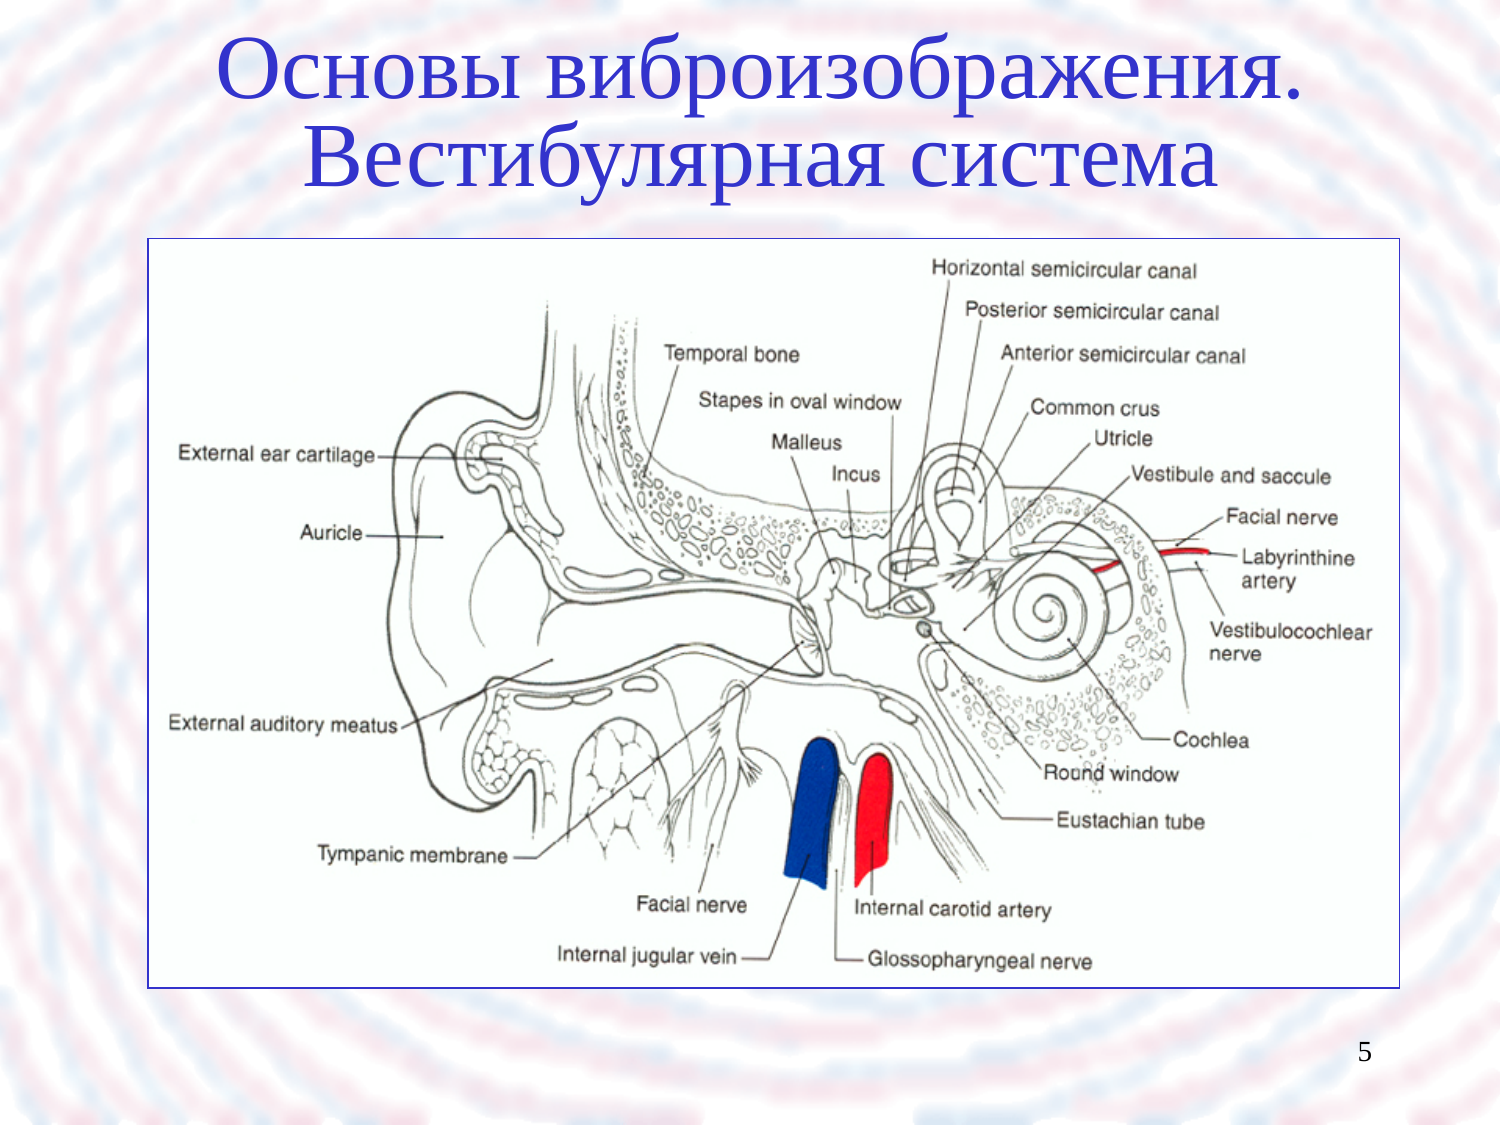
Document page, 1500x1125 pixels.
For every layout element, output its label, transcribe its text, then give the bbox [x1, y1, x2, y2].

title Основы виброизображения. Вестибулярная система [123, 31, 1399, 202]
slide_number 5 [1074, 1024, 1388, 1101]
picture [0, 0, 1500, 1125]
